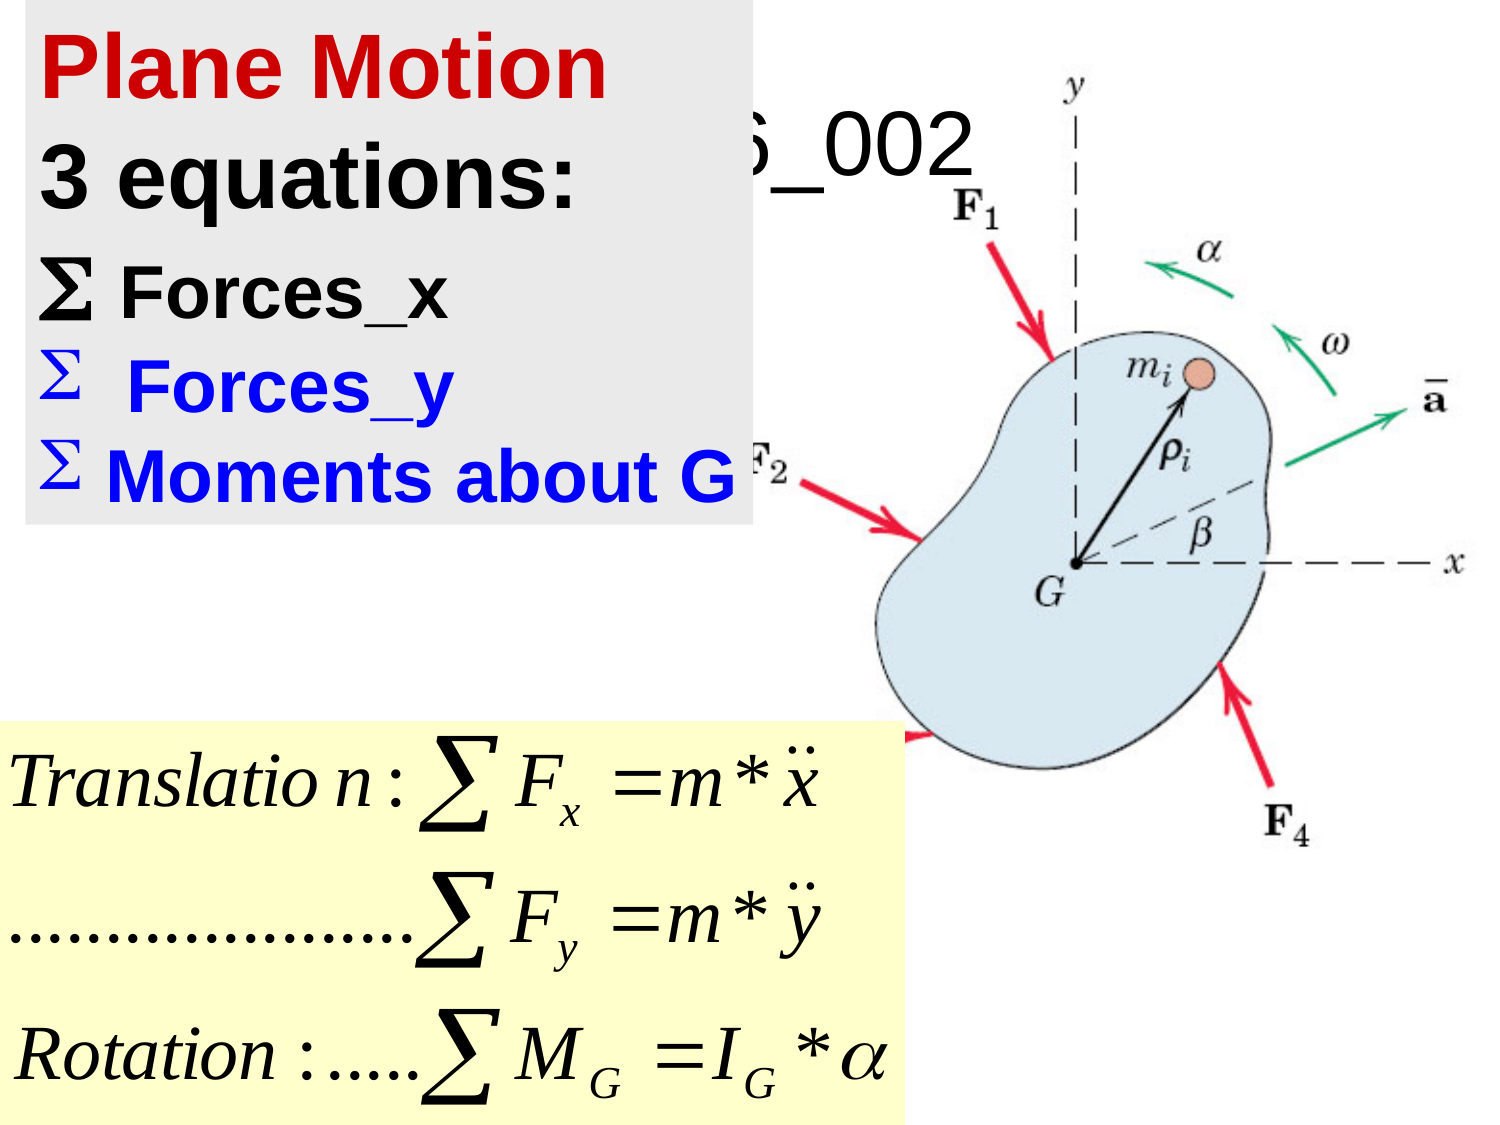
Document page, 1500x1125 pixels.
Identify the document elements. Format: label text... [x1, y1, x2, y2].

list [0, 721, 906, 1125]
picture [662, 49, 1500, 875]
text_box Plane Motion 3 equations: S Forces_x Forces_y Moments about G [25, 0, 754, 525]
